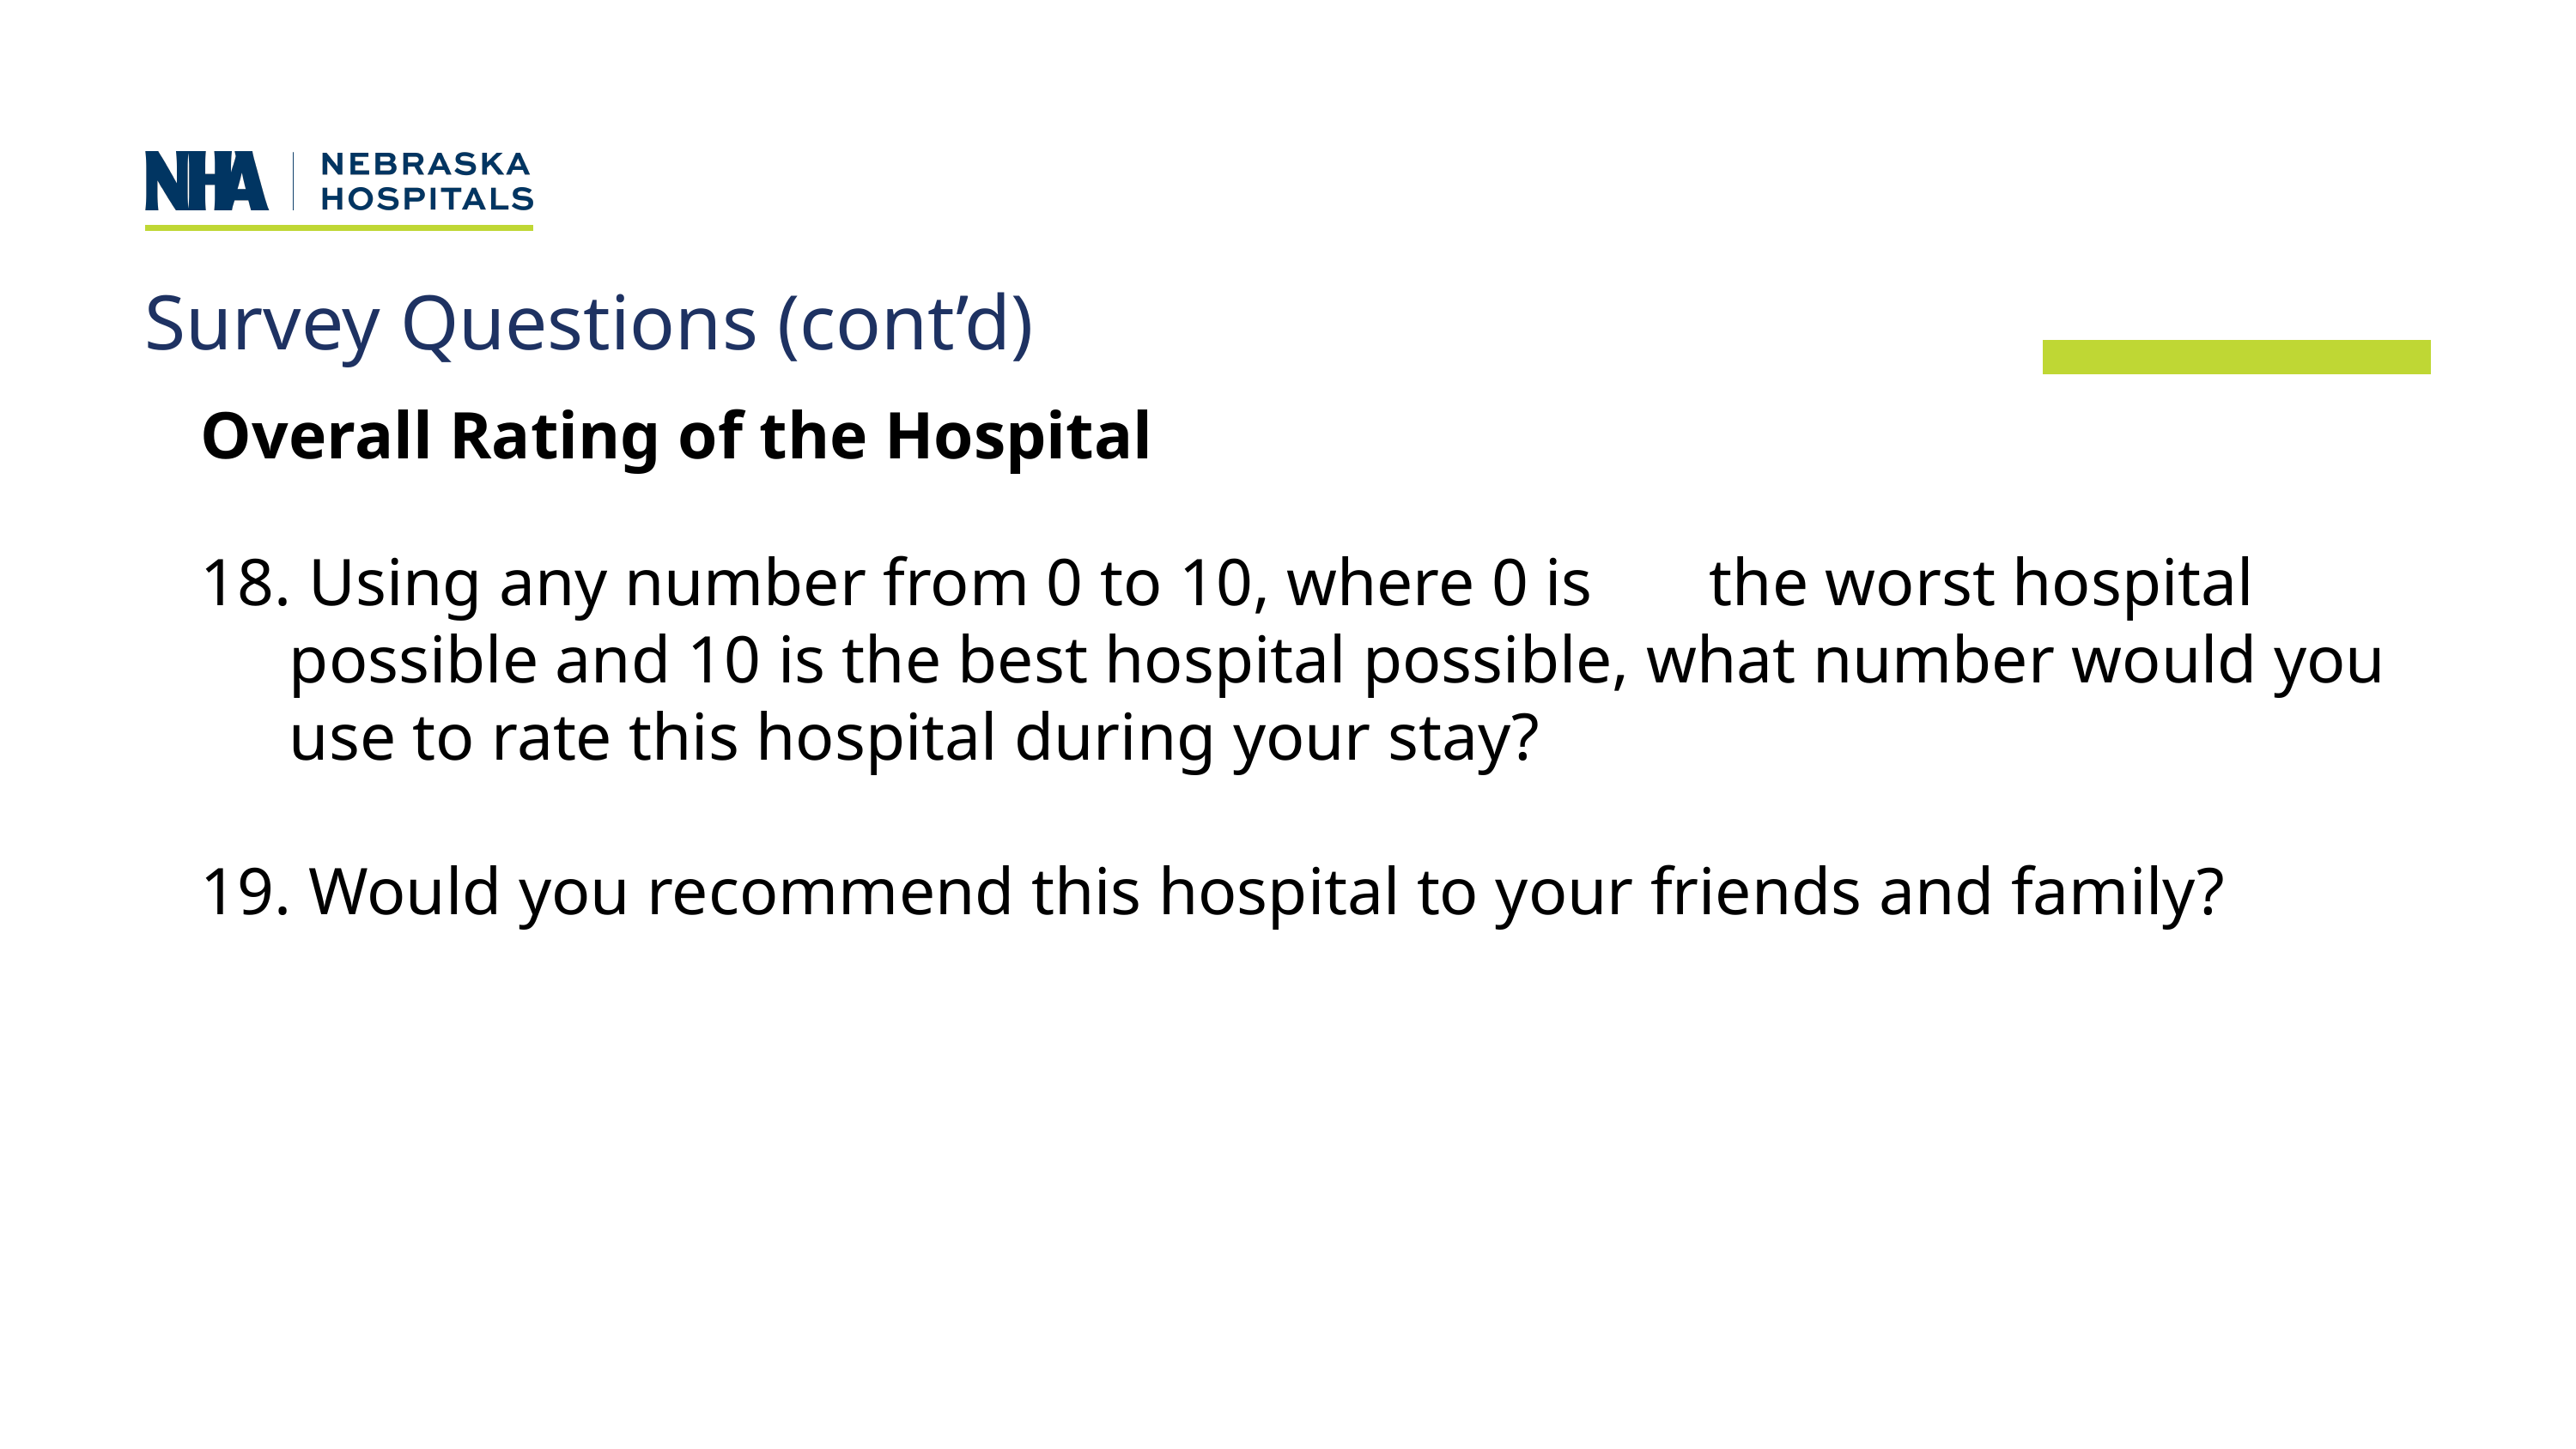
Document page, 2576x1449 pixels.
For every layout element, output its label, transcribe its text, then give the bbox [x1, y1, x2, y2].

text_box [2042, 339, 2432, 375]
picture [144, 151, 534, 210]
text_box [144, 224, 534, 232]
text_box Overall Rating of the Hospital 18. Using any number from 0 to 10, where 0 is the worst hospital possible and 10 is the best hospital possible, what number would you use to rate this hospital during your stay? 19. Would you recommend this hospital to your friends and family? [200, 394, 2421, 1013]
text_box Survey Questions (cont’d) [144, 274, 2126, 365]
